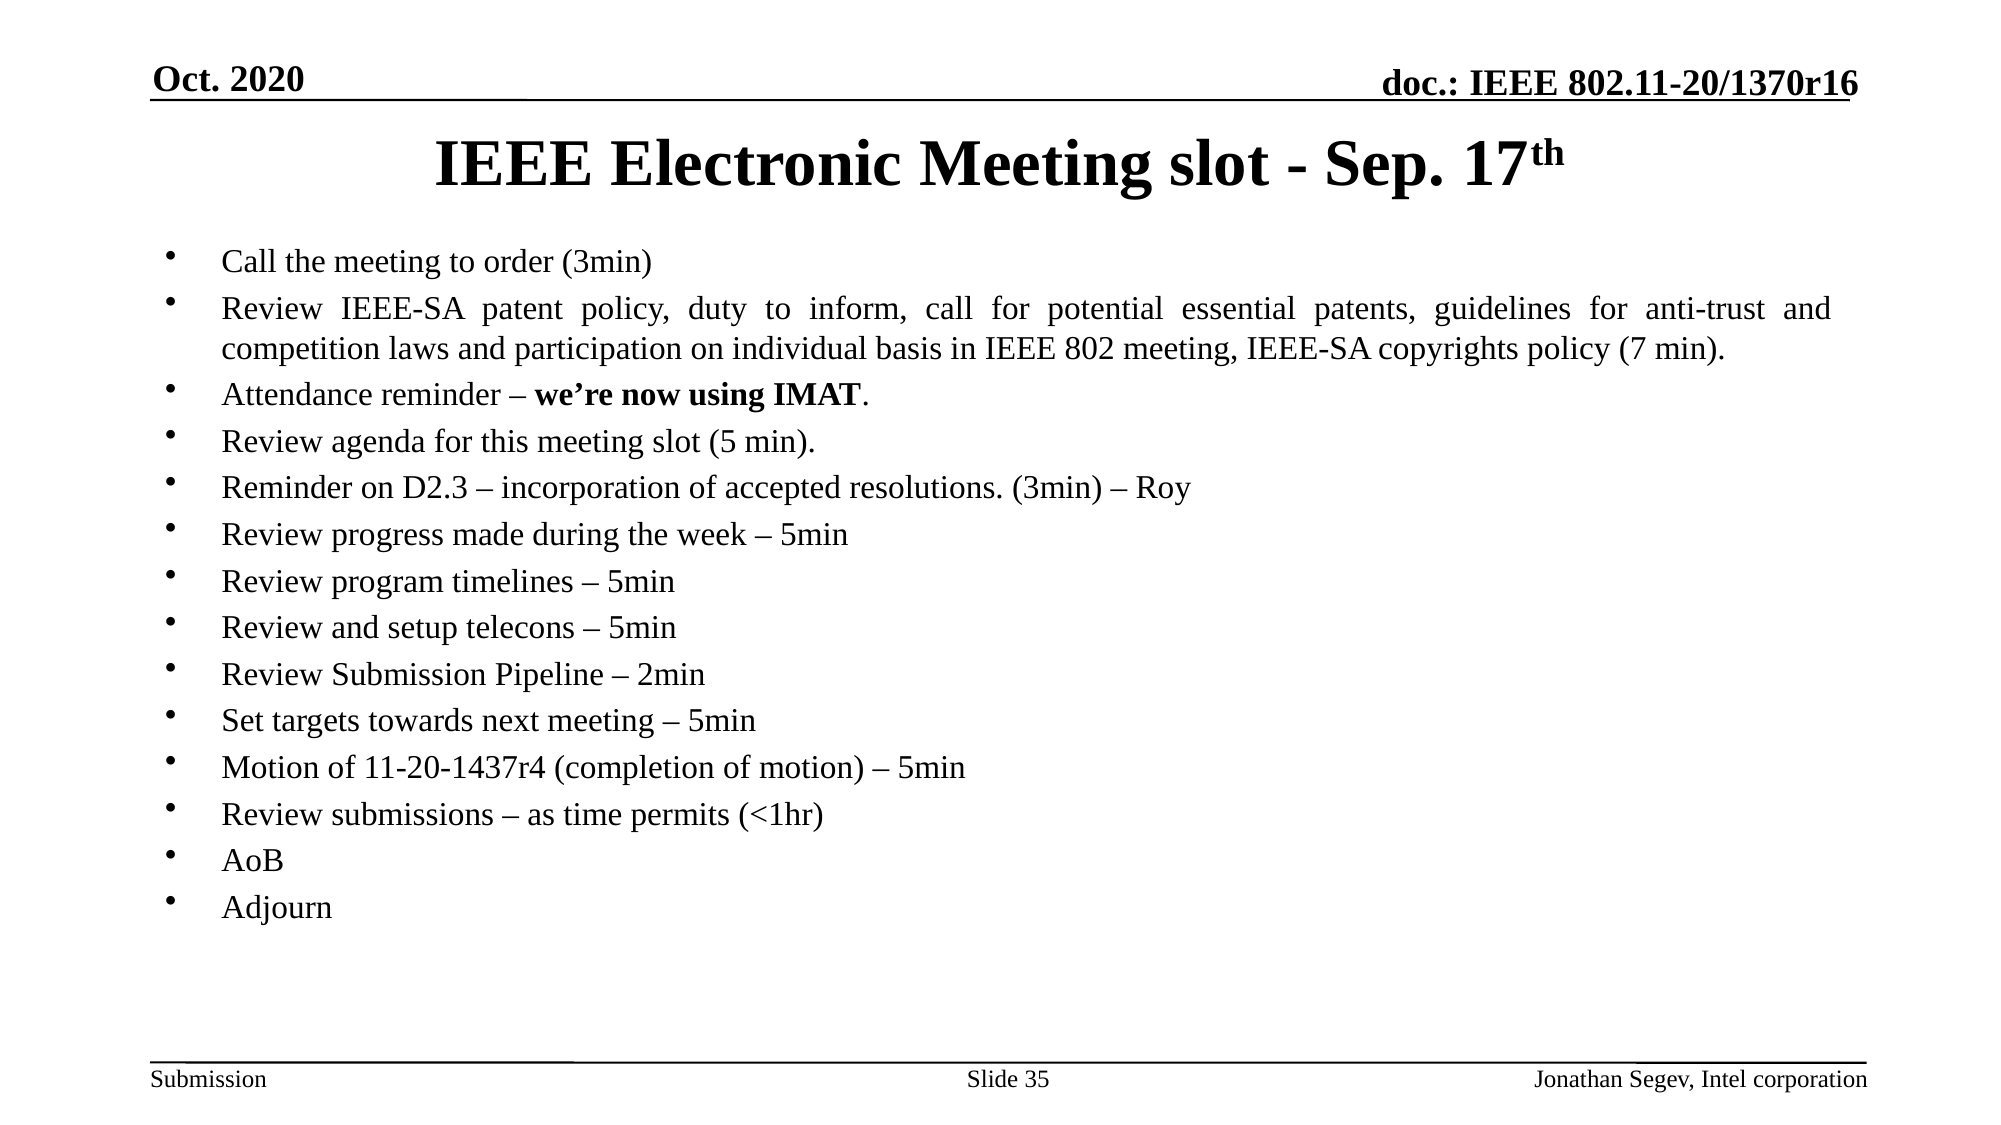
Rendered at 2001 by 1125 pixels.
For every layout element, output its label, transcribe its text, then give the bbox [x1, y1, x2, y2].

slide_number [152, 54, 563, 100]
list Call the meeting to order (3min) Review IEEE-SA patent policy, duty to inform, call for potential essential patents, guidelines for anti-trust and competition laws and participation on individual basis in IEEE 802 meeting, IEEE-SA copyrights policy (7 min). Attendance reminder – we’re now using IMAT. Review agenda for this meeting slot (5 min). Reminder on D2.3 – incorporation of accepted resolutions. (3min) – Roy Review progress made during the week – 5min Review program timelines – 5min Review and setup telecons – 5min Review Submission Pipeline – 2min Set targets towards next meeting – 5min Motion of 11-20-1437r4 (completion of motion) – 5min Review submissions – as time permits (<1hr) AoB Adjourn [149, 231, 1850, 1000]
title IEEE Electronic Meeting slot - Sep. 17th [149, 112, 1850, 205]
slide_number Slide 35 [950, 1061, 1067, 1123]
footer Jonathan Segev, Intel corporation [1171, 1061, 1869, 1093]
